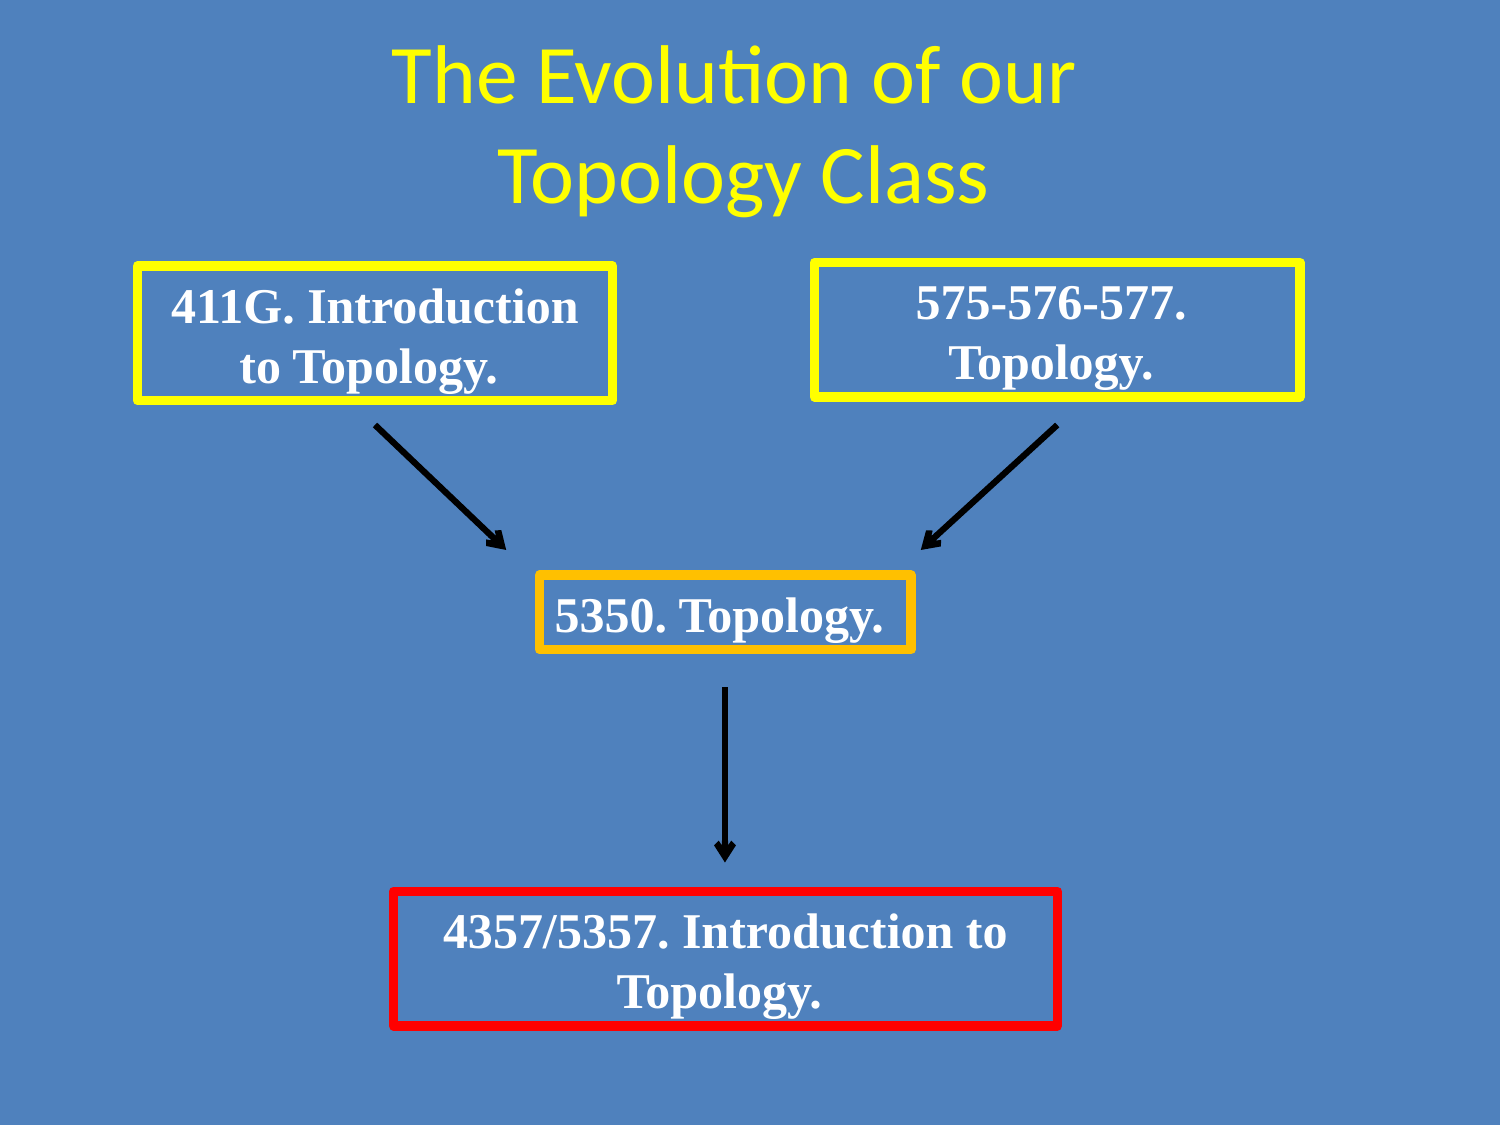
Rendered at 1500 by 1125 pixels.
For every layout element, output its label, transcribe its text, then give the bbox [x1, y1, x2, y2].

text_box 575-576-577. Topology. [814, 262, 1300, 398]
text_box 5350. Topology. [539, 574, 912, 650]
text_box 411G. Introduction to Topology. [137, 265, 613, 401]
text_box The Evolution of our Topology Class [137, 12, 1350, 228]
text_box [374, 424, 507, 551]
text_box 4357/5357. Introduction to Topology. [393, 891, 1058, 1026]
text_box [920, 424, 1058, 551]
